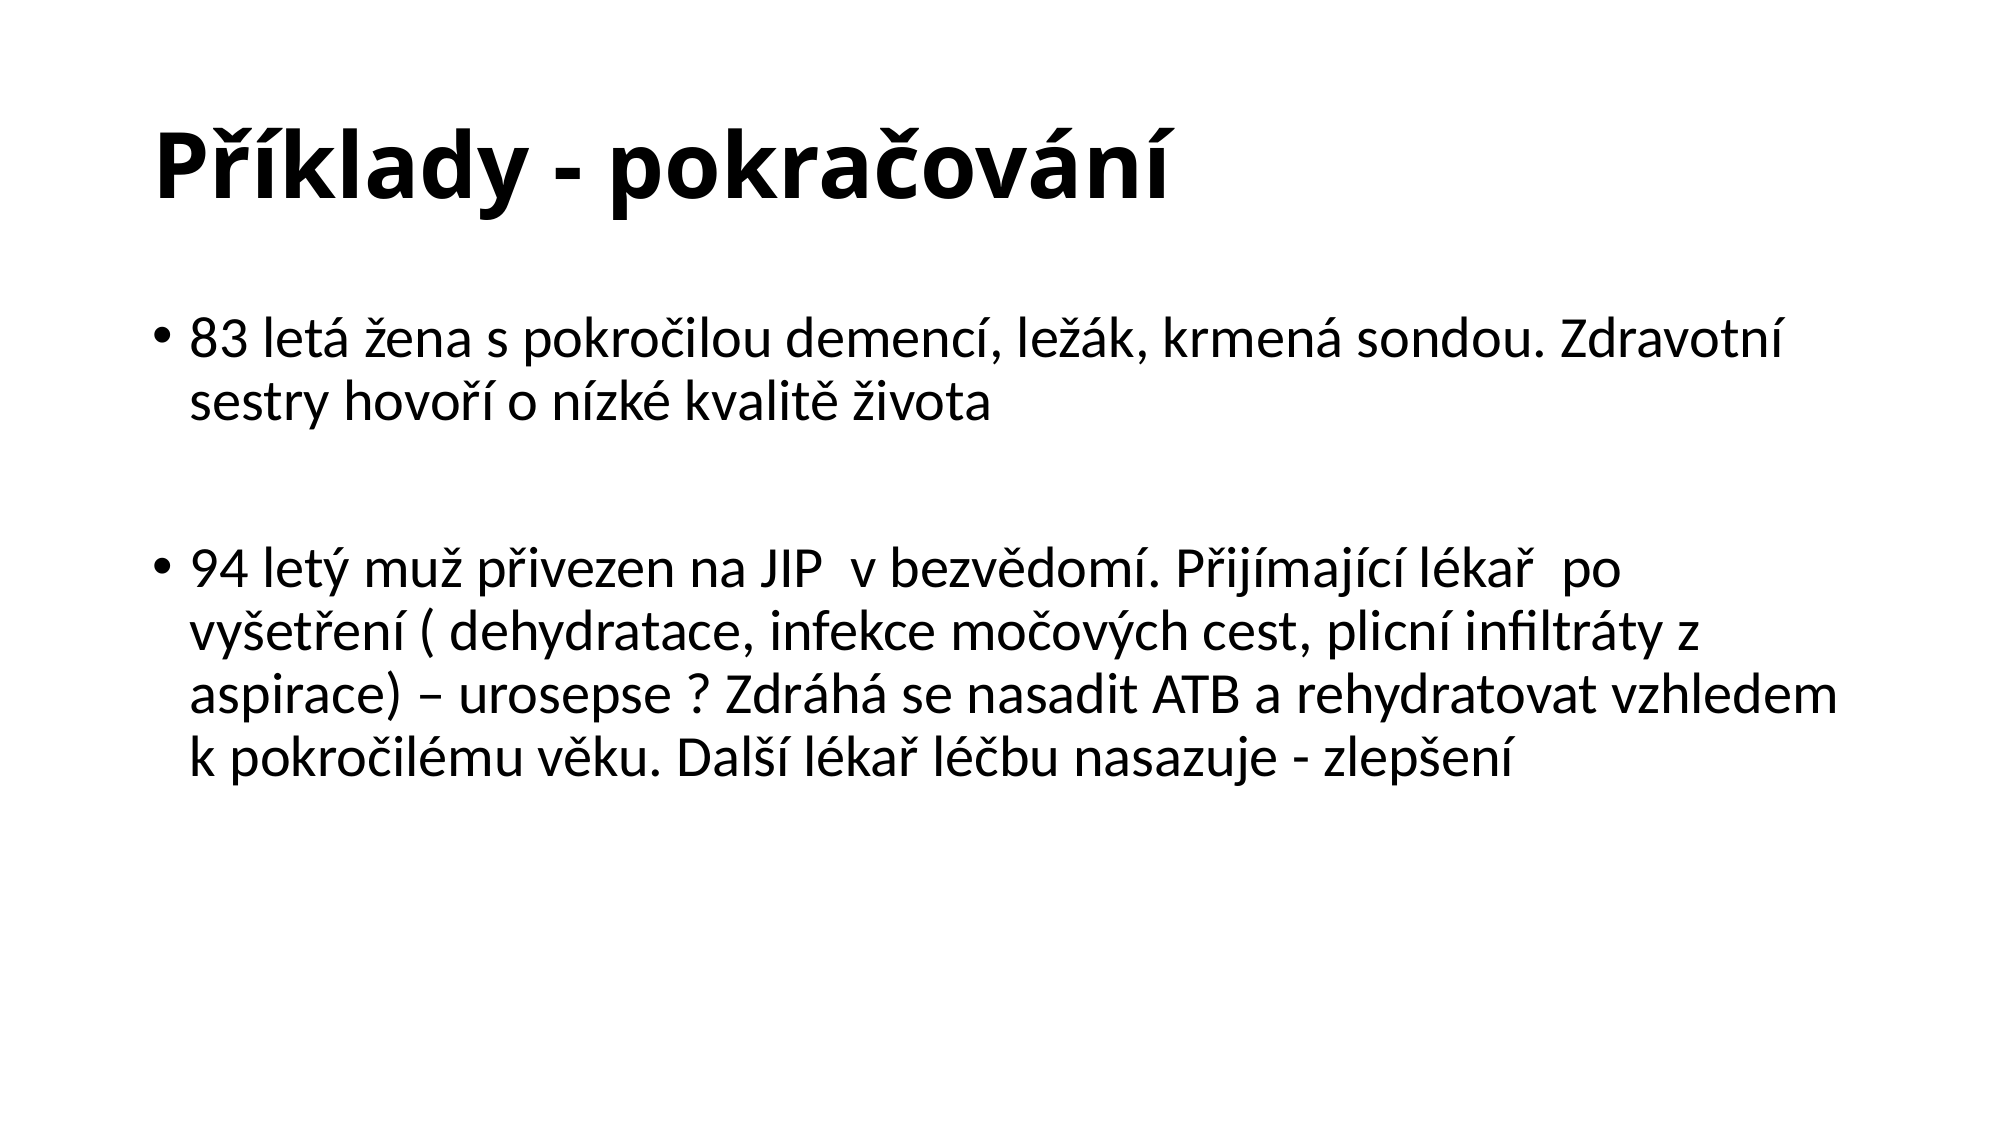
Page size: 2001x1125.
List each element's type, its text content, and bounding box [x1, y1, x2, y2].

list 83 letá žena s pokročilou demencí, ležák, krmená sondou. Zdravotní sestry hovoří o nízké kvalitě života 94 letý muž přivezen na JIP v bezvědomí. Přijímající lékař po vyšetření ( dehydratace, infekce močových cest, plicní infiltráty z aspirace) – urosepse ? Zdráhá se nasadit ATB a rehydratovat vzhledem k pokročilému věku. Další lékař léčbu nasazuje - zlepšení [137, 299, 1863, 1014]
title Příklady - pokračování [137, 59, 1863, 278]
